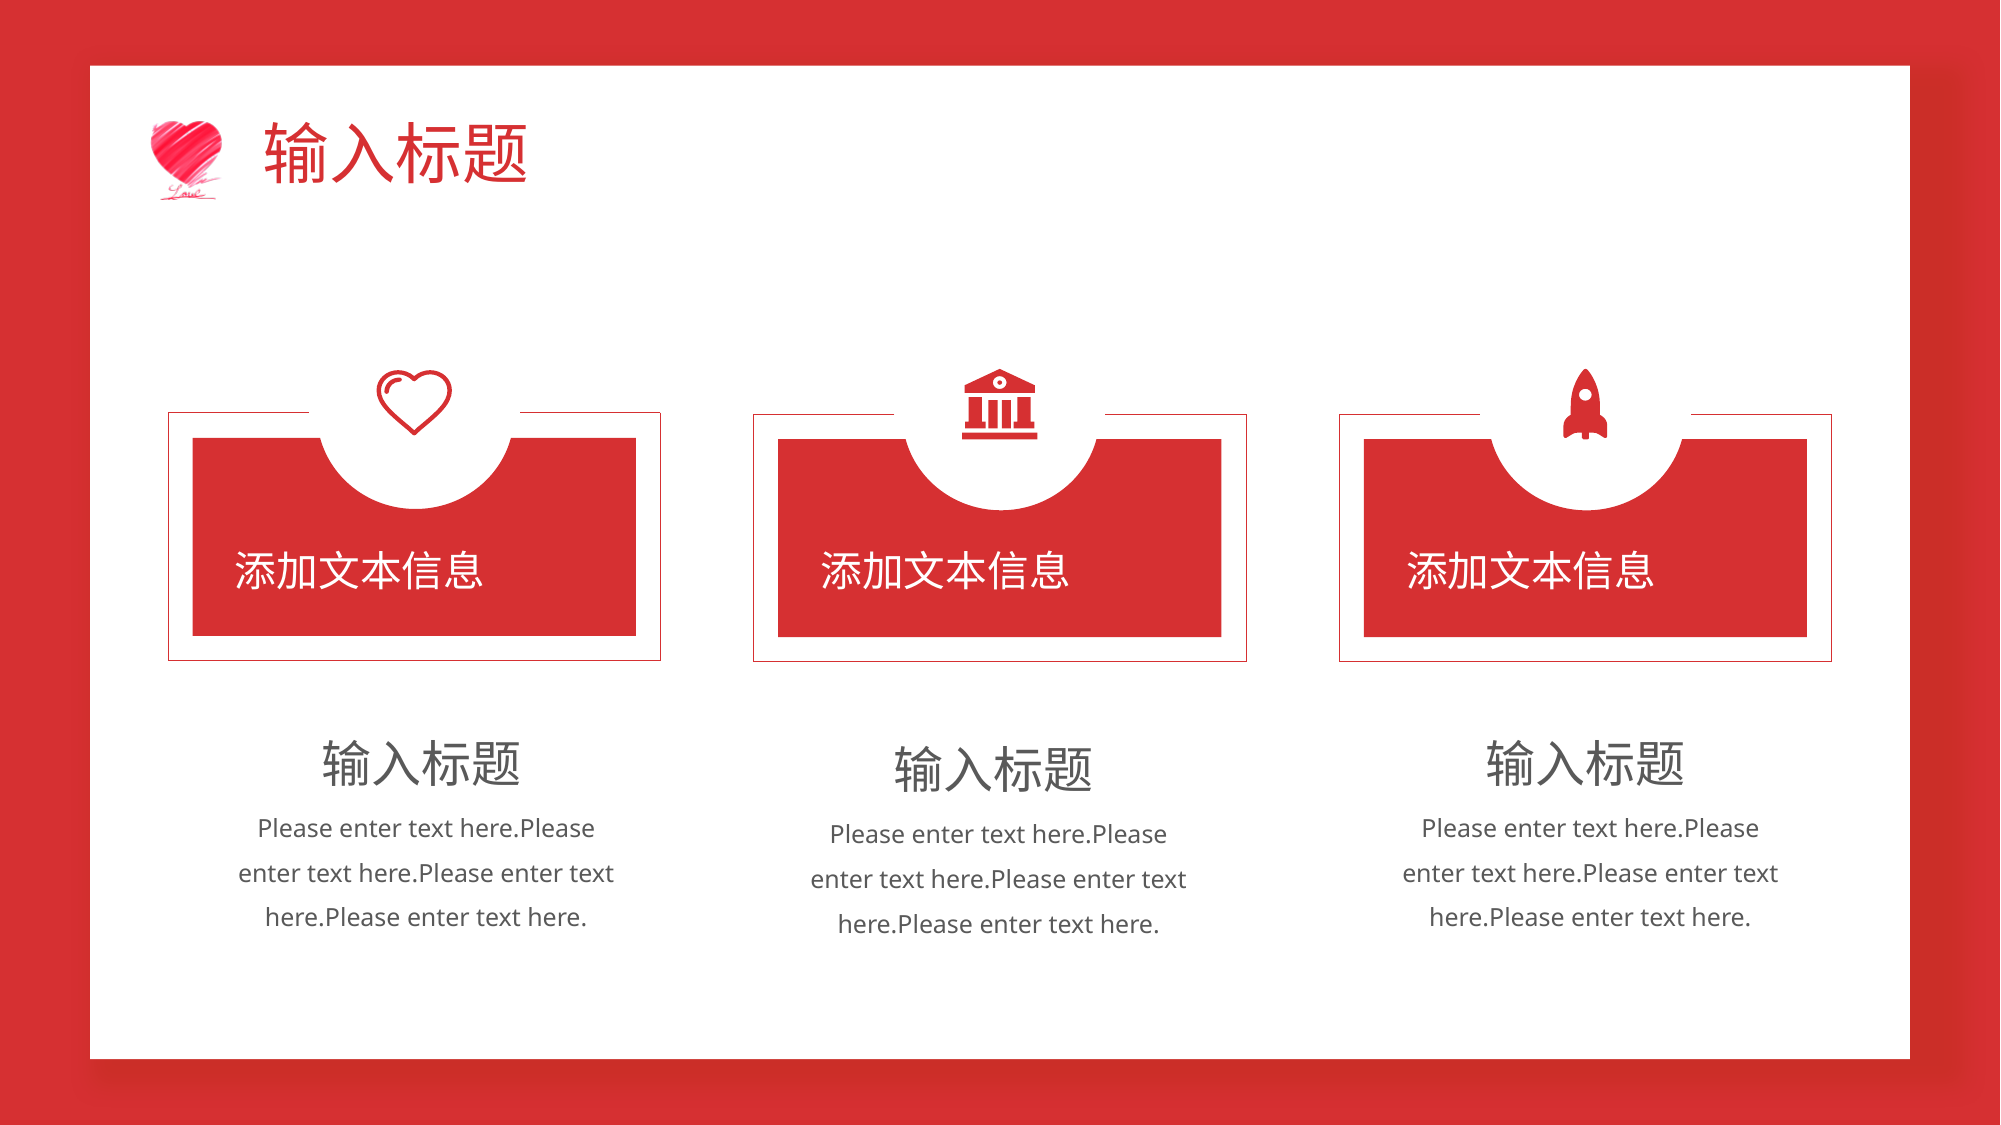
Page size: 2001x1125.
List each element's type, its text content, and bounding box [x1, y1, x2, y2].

text_box Please enter text here.Please enter text here.Please enter text here.Please enter text here. [1379, 789, 1802, 940]
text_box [753, 368, 1247, 662]
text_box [1339, 368, 1833, 662]
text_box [123, 90, 554, 215]
text_box 输入标题 [805, 701, 1181, 807]
text_box Please enter text here.Please enter text here.Please enter text here.Please enter text here. [787, 796, 1210, 946]
text_box Please enter text here.Please enter text here.Please enter text here.Please enter text here. [215, 789, 638, 940]
text_box 输入标题 [1397, 694, 1773, 800]
text_box 输入标题 [233, 694, 609, 800]
text_box [89, 65, 1911, 1060]
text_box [167, 370, 661, 661]
